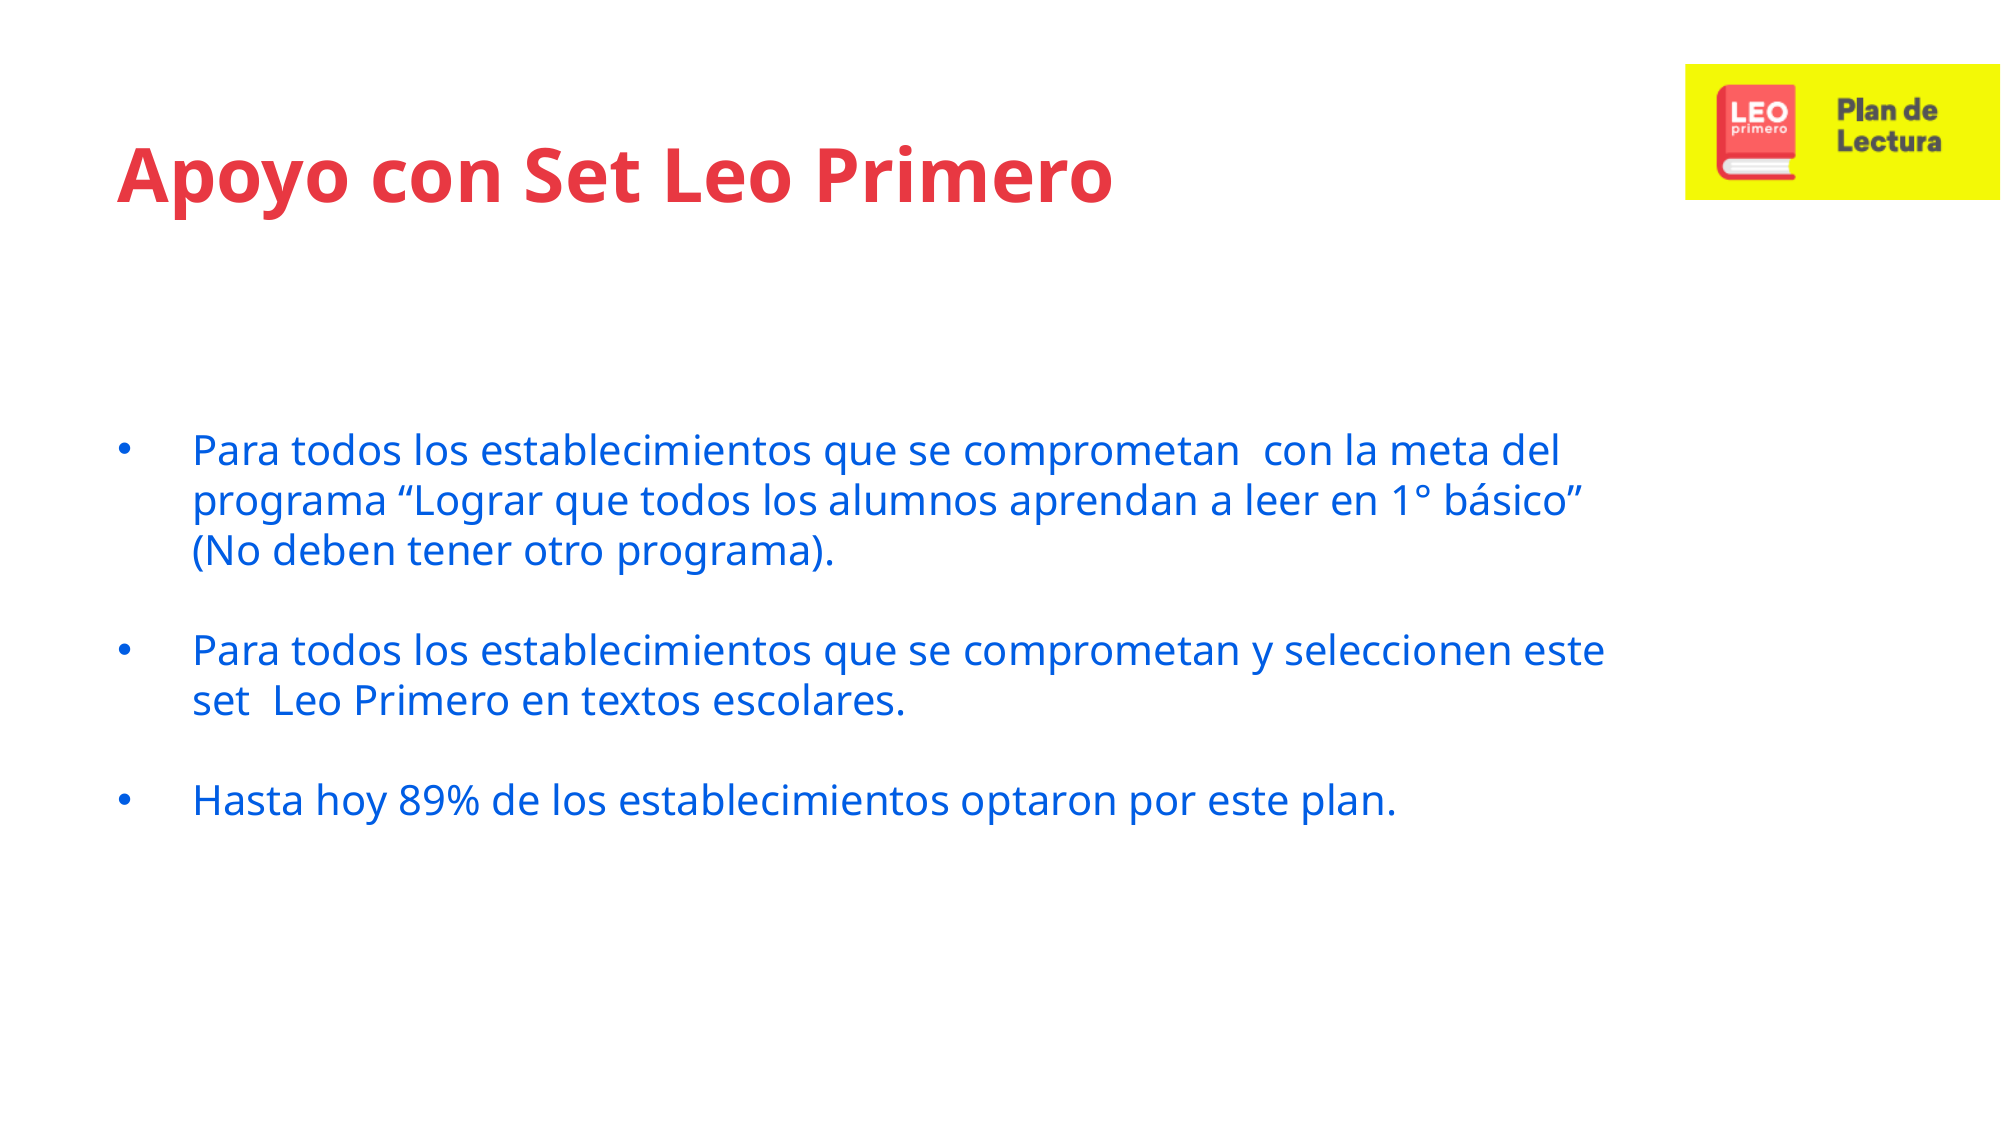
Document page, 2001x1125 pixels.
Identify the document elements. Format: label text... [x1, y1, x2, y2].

text_box Apoyo con Set Leo Primero [102, 29, 1312, 225]
text_box Para todos los establecimientos que se comprometan con la meta del programa “Lograr que todos los alumnos aprendan a leer en 1° básico” (No deben tener otro programa). Para todos los establecimientos que se comprometan y seleccionen este set Leo Primero en textos escolares. Hasta hoy 89% de los establecimientos optaron por este plan. [102, 416, 1637, 932]
